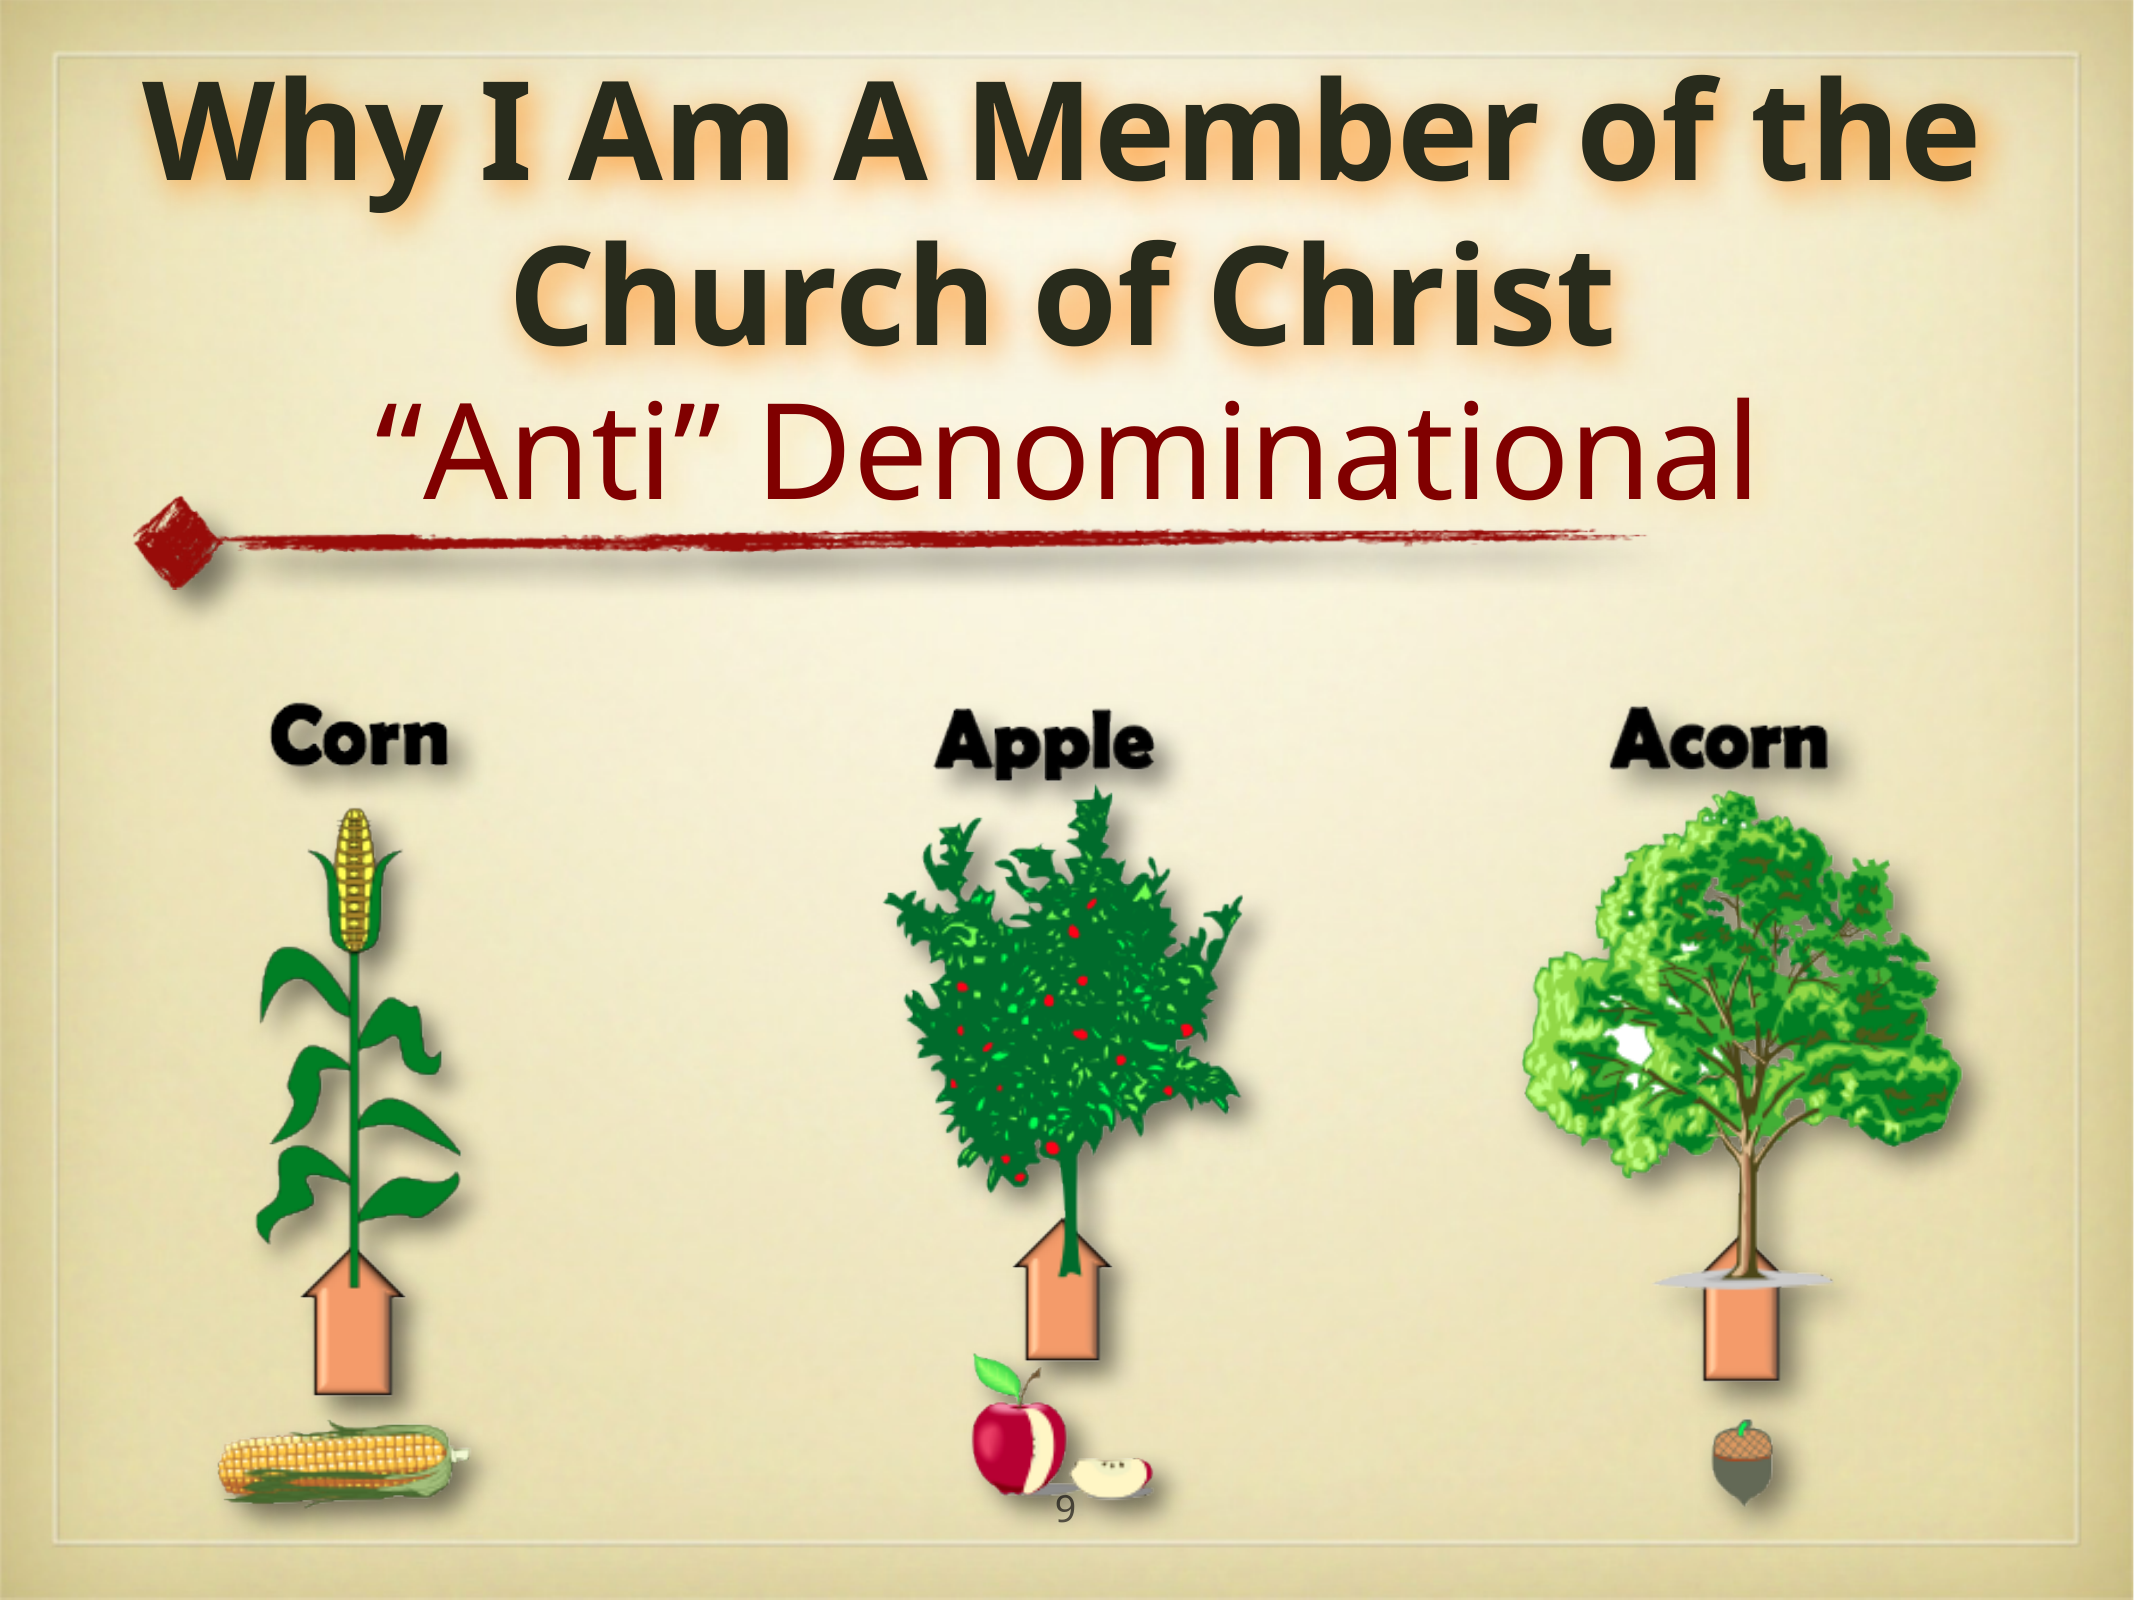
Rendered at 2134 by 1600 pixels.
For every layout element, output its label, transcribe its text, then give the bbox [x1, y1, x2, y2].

title Why I Am A Member of the Church of Christ [66, 56, 2059, 361]
picture [0, 0, 2134, 1600]
text_box “Anti” Denominational [72, 394, 2065, 537]
